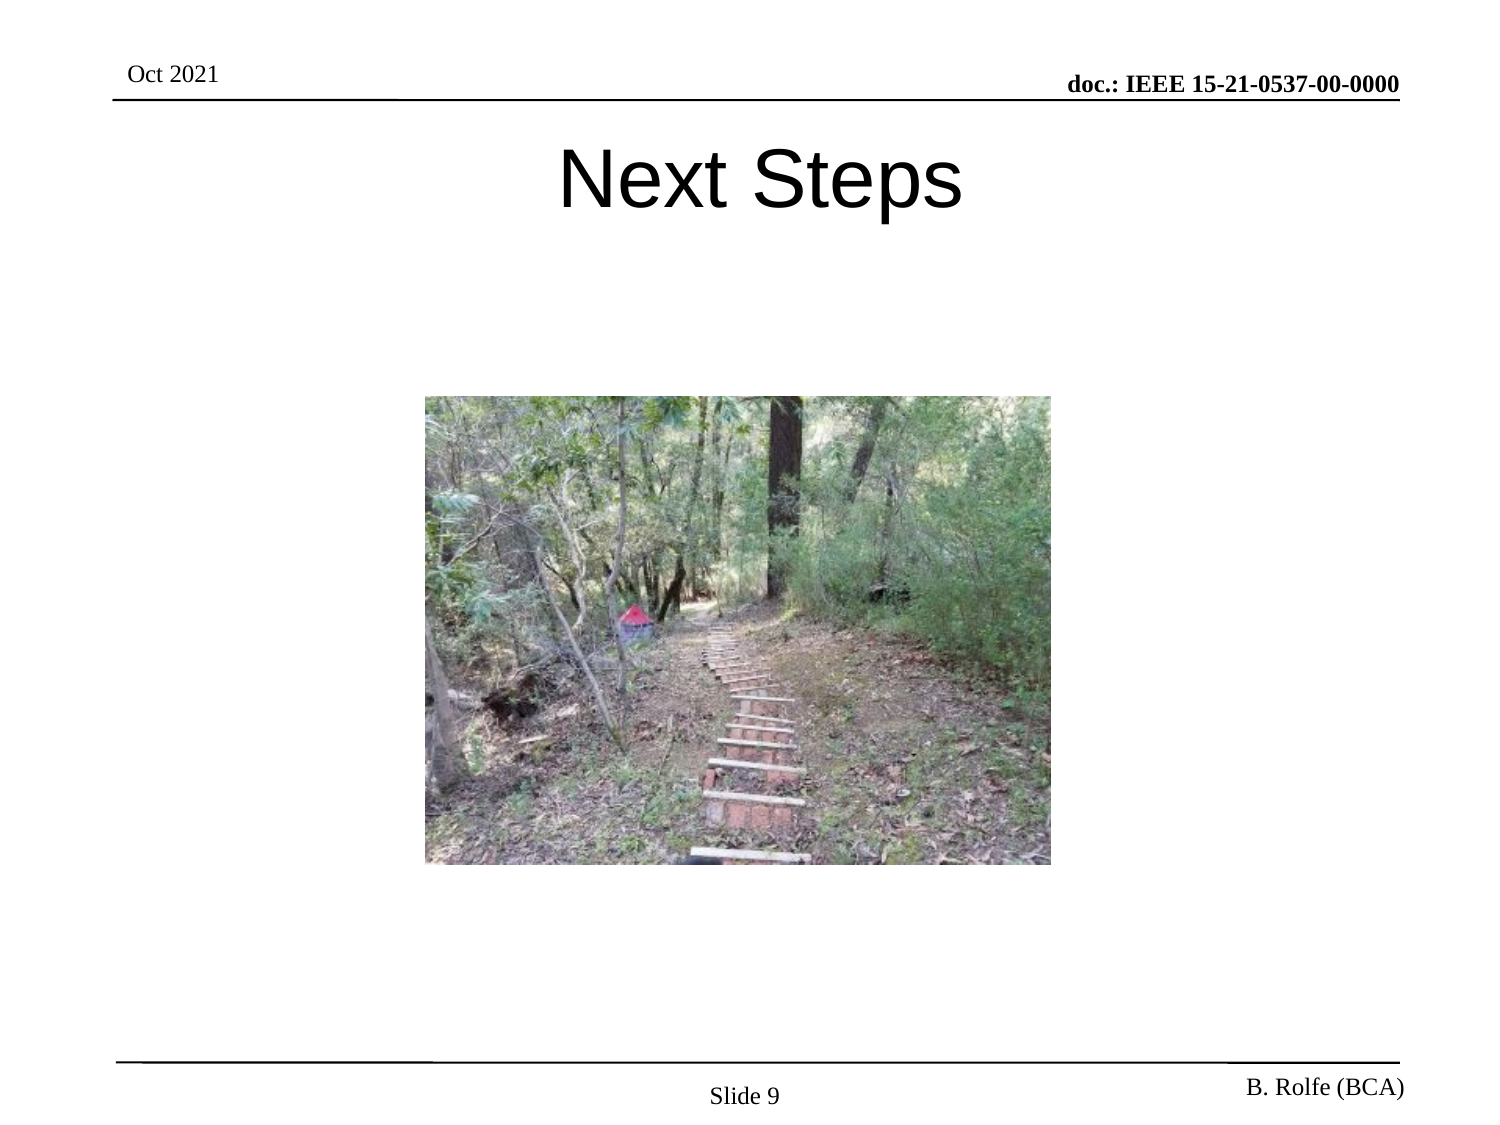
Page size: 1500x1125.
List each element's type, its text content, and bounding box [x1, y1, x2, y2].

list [425, 395, 1051, 866]
slide_number Slide 9 [690, 1075, 799, 1115]
title Next Steps [123, 112, 1398, 237]
